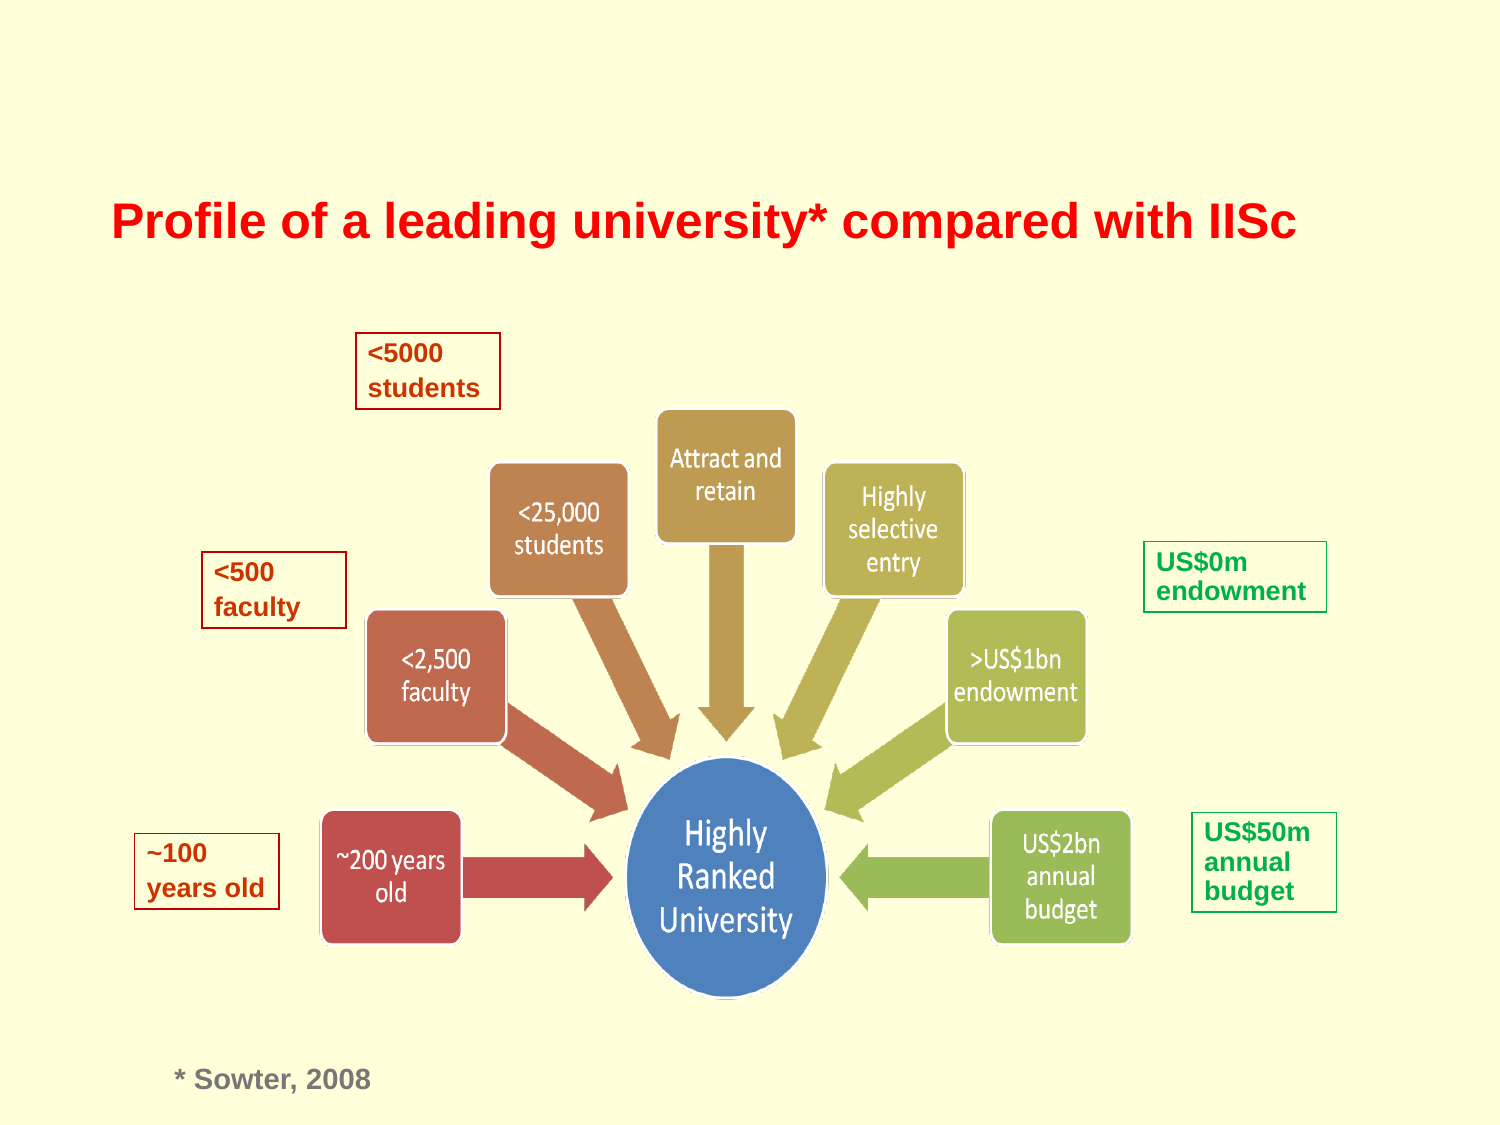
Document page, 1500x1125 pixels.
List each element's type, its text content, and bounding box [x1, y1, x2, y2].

text_box <500 faculty [201, 552, 273, 628]
text_box US$0m endowment [1179, 541, 1327, 612]
text_box <5000 students [355, 333, 500, 404]
text_box [62, 385, 355, 950]
text_box ~100 years old [134, 833, 273, 910]
text_box Profile of a leading university* compared with IISc [96, 187, 1455, 257]
text_box US$50m annual budget [1192, 812, 1337, 913]
picture [278, 405, 1174, 1000]
text_box * Sowter, 2008 [159, 1056, 857, 1104]
text_box [500, 385, 1397, 950]
